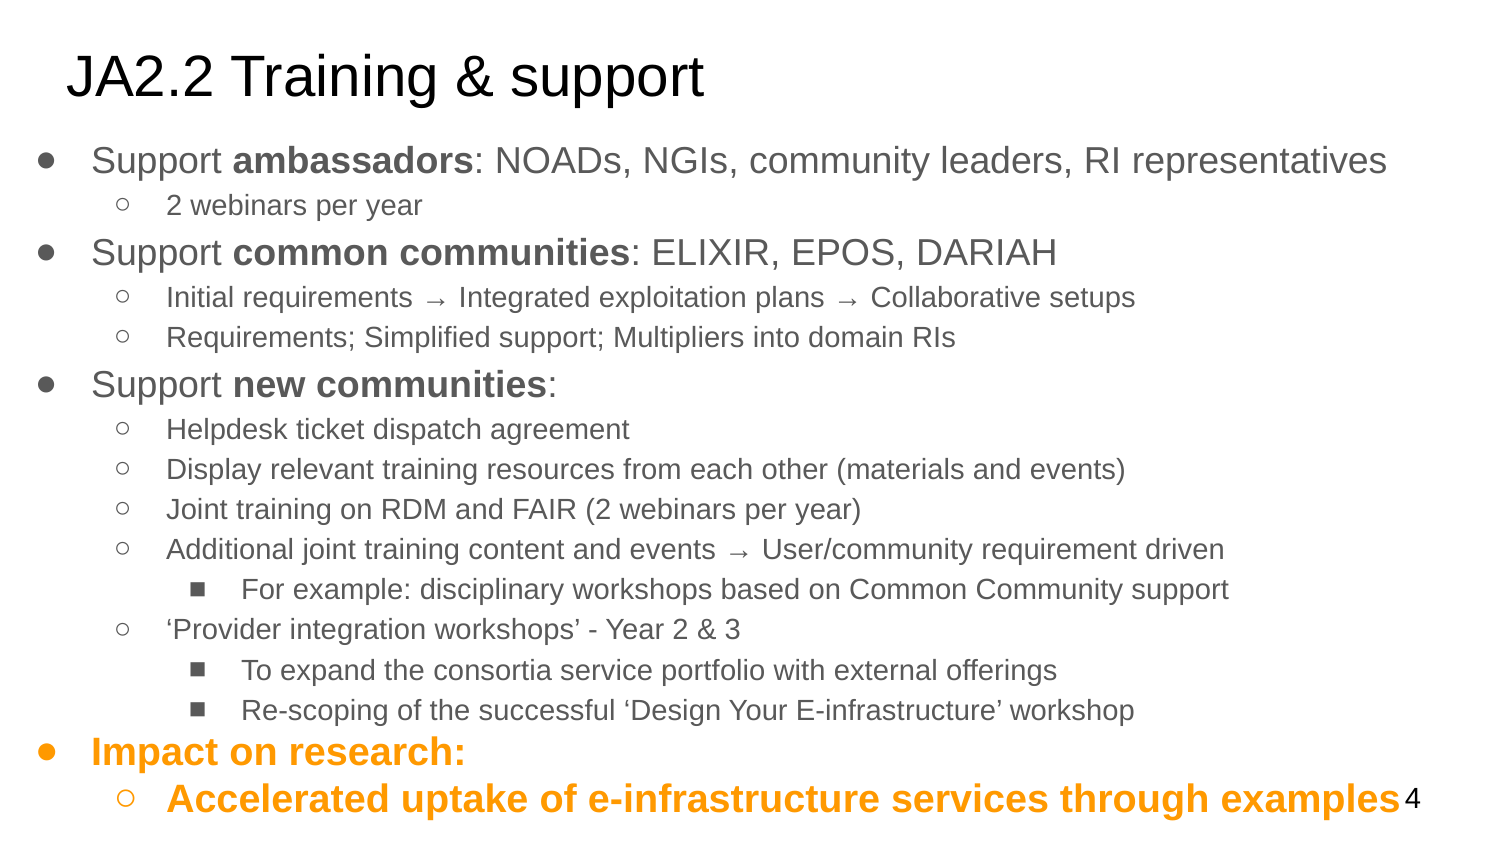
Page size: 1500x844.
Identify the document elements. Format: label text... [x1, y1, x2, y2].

title JA2.2 Training & support [51, 23, 1449, 117]
list Support ambassadors: NOADs, NGIs, community leaders, RI representatives 2 webinars per year Support common communities: ELIXIR, EPOS, DARIAH Initial requirements → Integrated exploitation plans → Collaborative setups Requirements; Simplified support; Multipliers into domain RIs Support new communities: Helpdesk ticket dispatch agreement Display relevant training resources from each other (materials and events) Joint training on RDM and FAIR (2 webinars per year) Additional joint training content and events → User/community requirement driven For example: disciplinary workshops based on Common Community support ‘Provider integration workshops’ - Year 2 & 3 To expand the consortia service portfolio with external offerings Re-scoping of the successful ‘Design Your E-infrastructure’ workshop Impact on research: Accelerated uptake of e-infrastructure services through examples [1, 114, 1437, 675]
slide_number 4 [1389, 764, 1480, 830]
